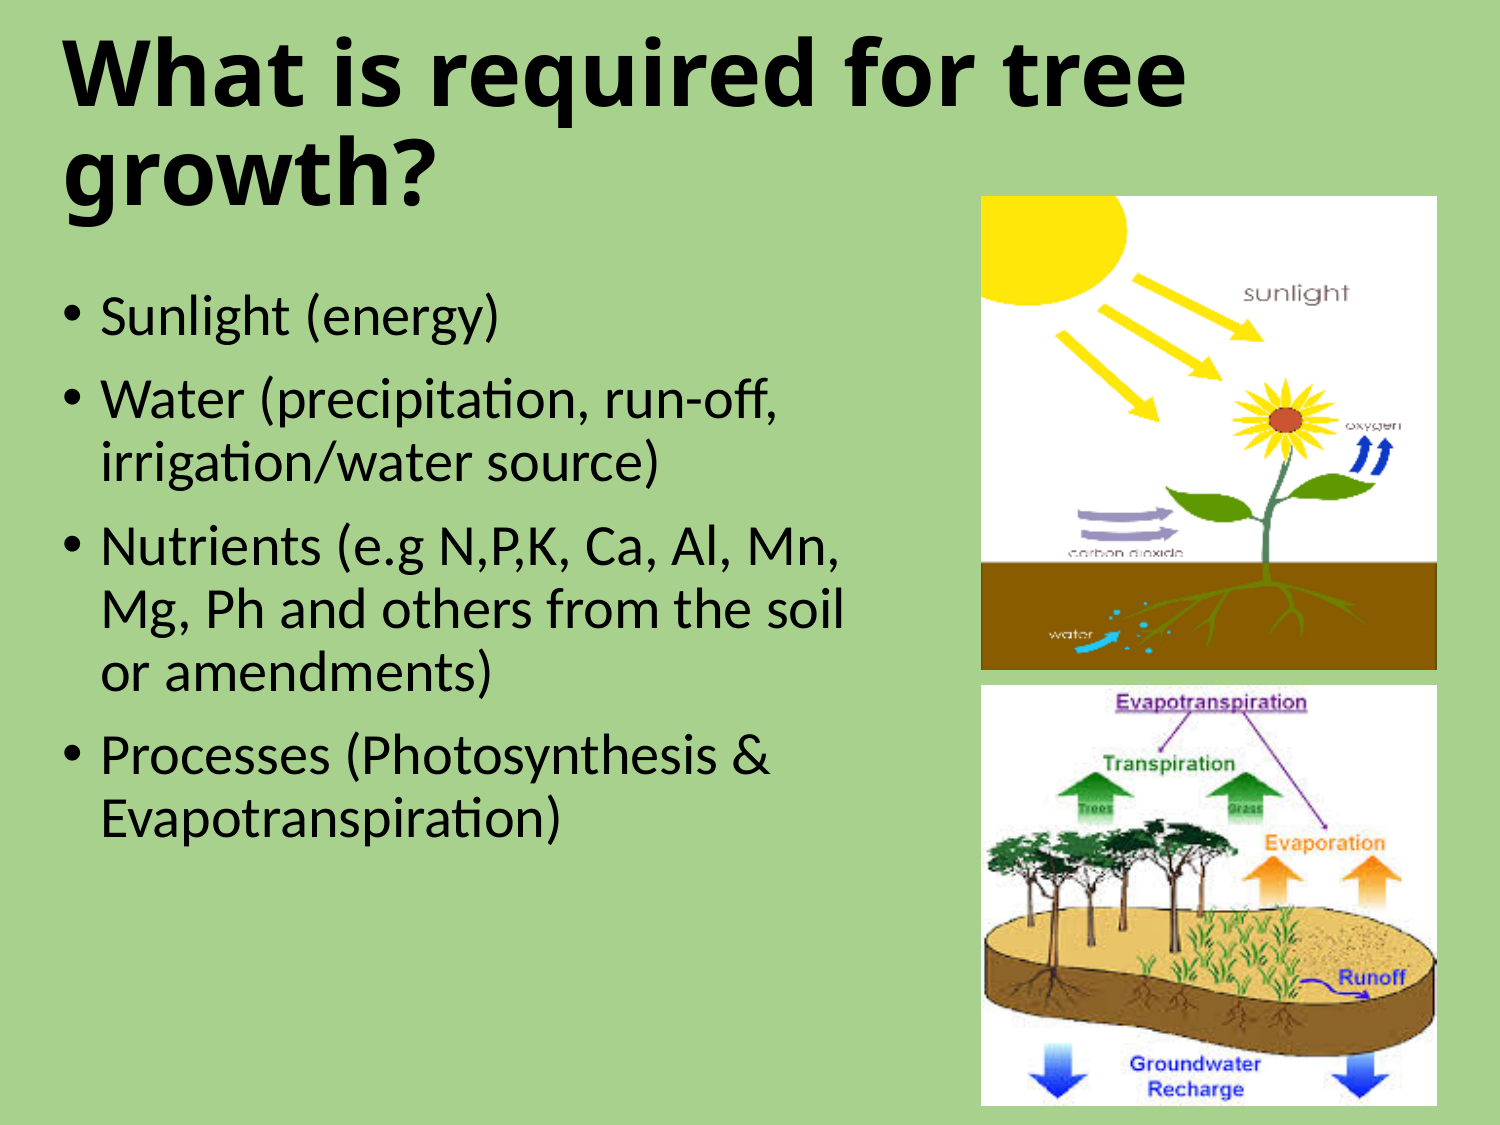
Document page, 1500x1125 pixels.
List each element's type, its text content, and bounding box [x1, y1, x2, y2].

title What is required for tree growth? [47, 17, 1342, 236]
picture [981, 685, 1437, 1106]
picture [981, 196, 1437, 670]
list Sunlight (energy) Water (precipitation, run-off, irrigation/water source) Nutrients (e.g N,P,K, Ca, Al, Mn, Mg, Ph and others from the soil or amendments) Processes (Photosynthesis & Evapotranspiration) [47, 277, 868, 1053]
